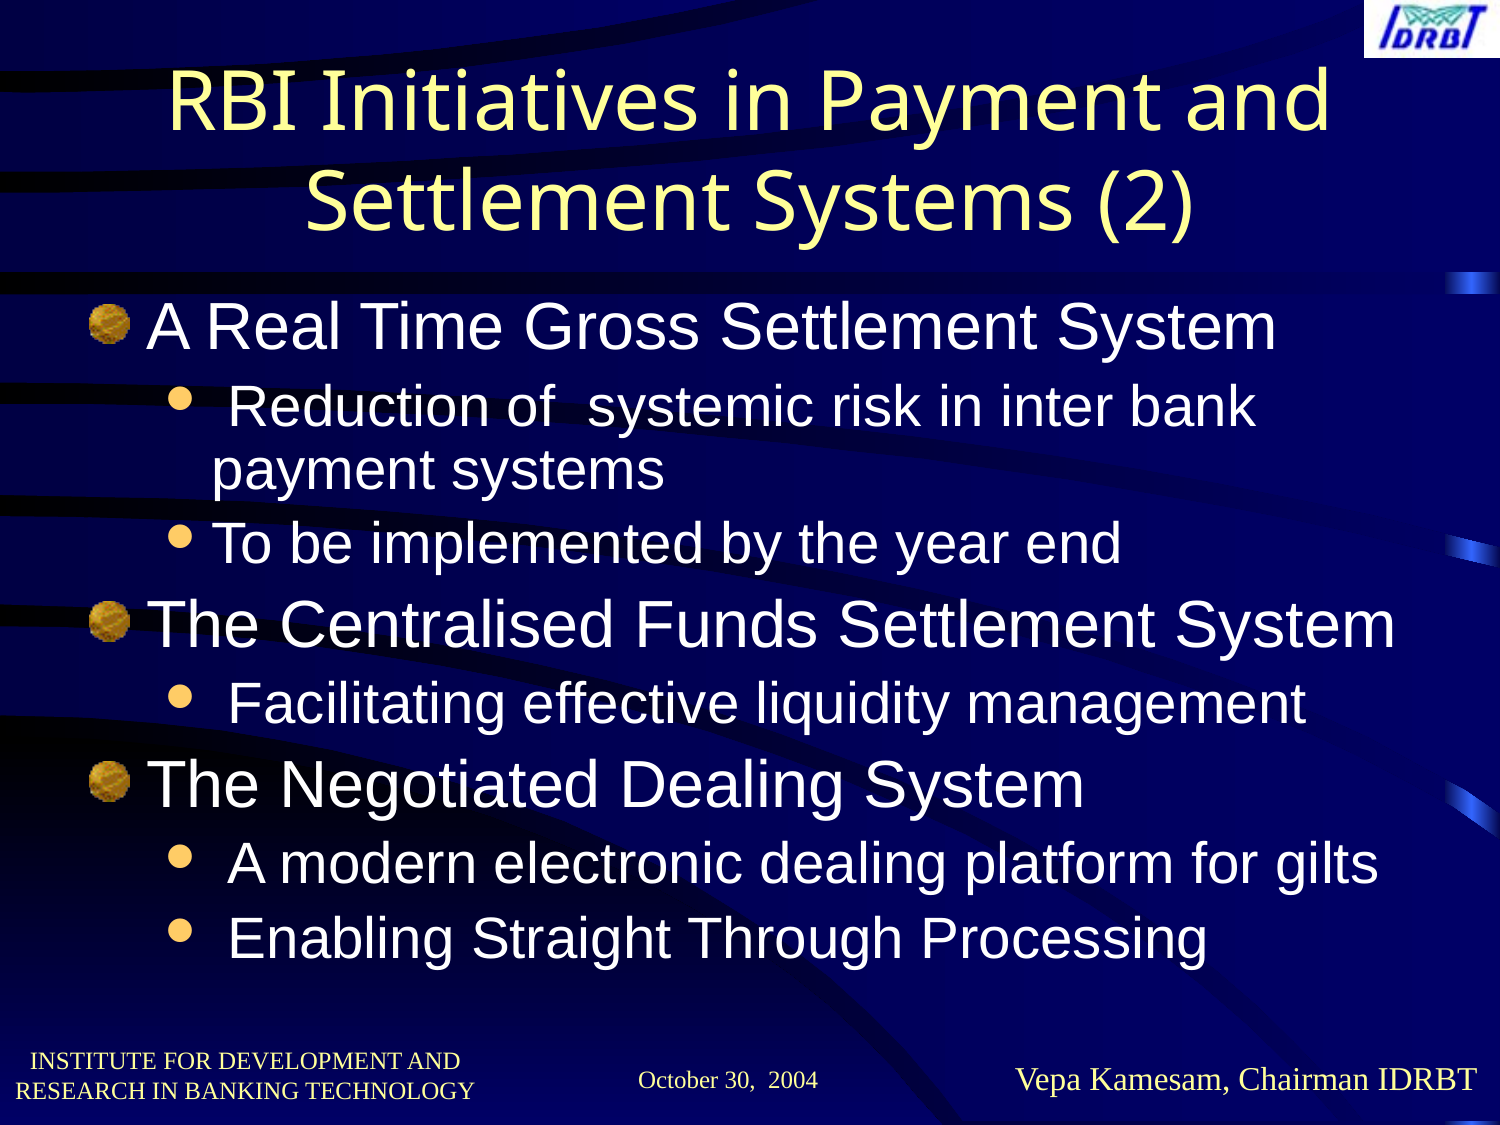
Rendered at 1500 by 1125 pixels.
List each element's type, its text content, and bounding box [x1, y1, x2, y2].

text_box A Real Time Gross Settlement System Reduction of systemic risk in inter bank payment systems To be implemented by the year end The Centralised Funds Settlement System Facilitating effective liquidity management The Negotiated Dealing System A modern electronic dealing platform for gilts Enabling Straight Through Processing [74, 284, 1425, 1010]
text_box RBI Initiatives in Payment and Settlement Systems (2) [74, 34, 1425, 260]
picture [89, 304, 130, 344]
picture [89, 601, 130, 642]
picture [1364, 0, 1500, 58]
picture [89, 761, 130, 802]
